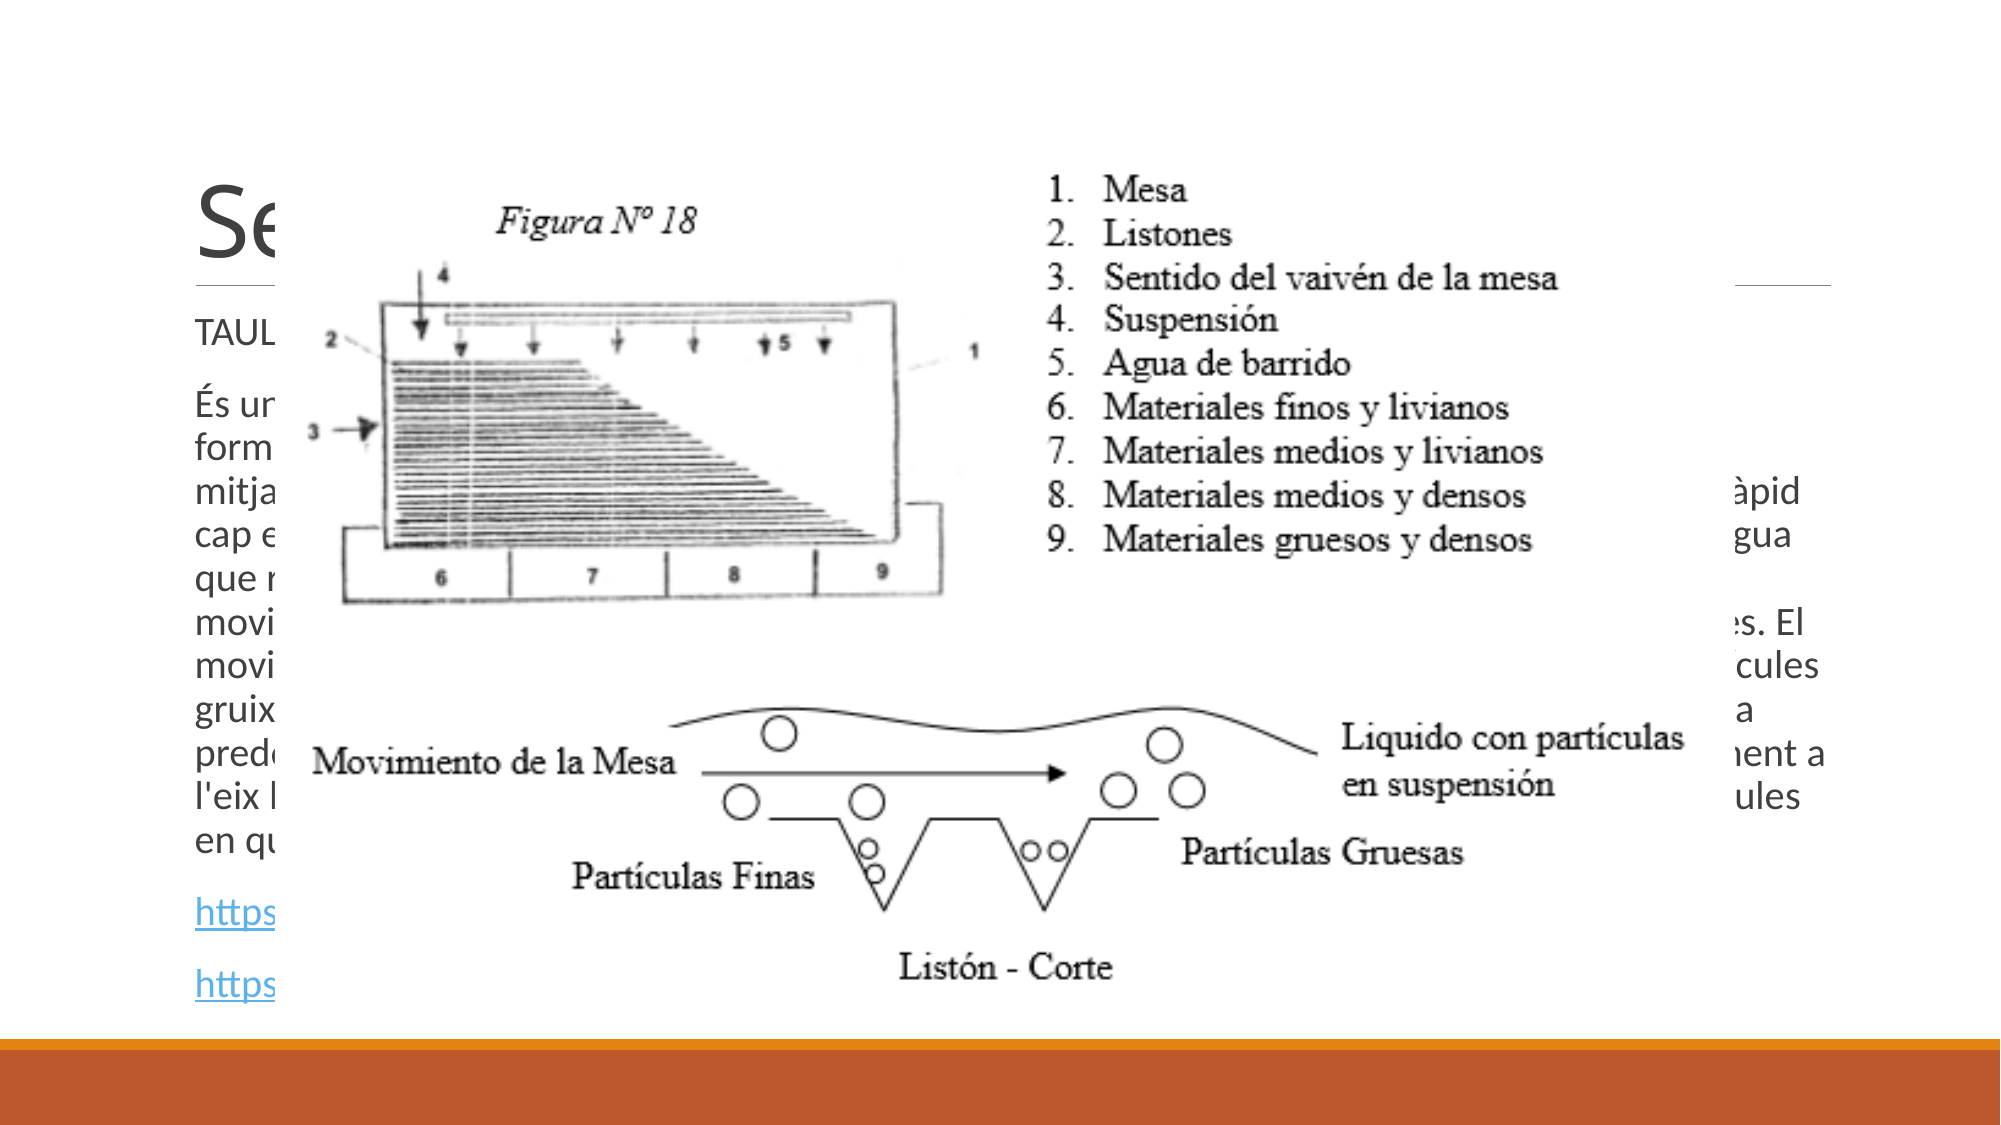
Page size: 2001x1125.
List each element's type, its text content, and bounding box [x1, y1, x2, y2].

picture [274, 165, 1736, 1007]
list TAULA DE SACSEIG És una taula de fusta (habitualment recoberta de linoleum) amb llistons de longitud creixent, formant ranures en sentit longitudinal. La taula és impulsada, amb un moviment de vaivé mitjançant un excèntric i amb l'ajuda d'amortidors s'aconsegueix que aquest moviment sigui ràpid cap endavant (sentit de la fletxa) i lent en retrocedir. L'aparell compta amb un distribuïdor d'aigua que realitza un escombrat en sentit perpendicular al moviment de la taula. La combinació del moviment de la taula i el corrent d'aigua permet separar les partícules sòlides en quatre classes. El moviment de la taula (la sacsejada) és predominant per sobre el corrent d'aigua per a les partícules gruixudes i denses que pel seu pes es situen en el fons de les ranures. En tant el corrent d'aigua predomina per sobre la sacsejada per a les partícules fines a les que arrossega perpendicularment a l'eix longitudinal de la taula. Així, aquesta combinació de moviments permet separar les partícules en quatre classes, les que es reben en recipients disposats a la vora de la taula. https://www.youtube.com/watch?v=2Unu2DnK0xM https://www.youtube.com/watch?v=gY7VELbF1ew [180, 302, 1830, 1027]
title Separació hidràulica [180, 47, 1830, 285]
